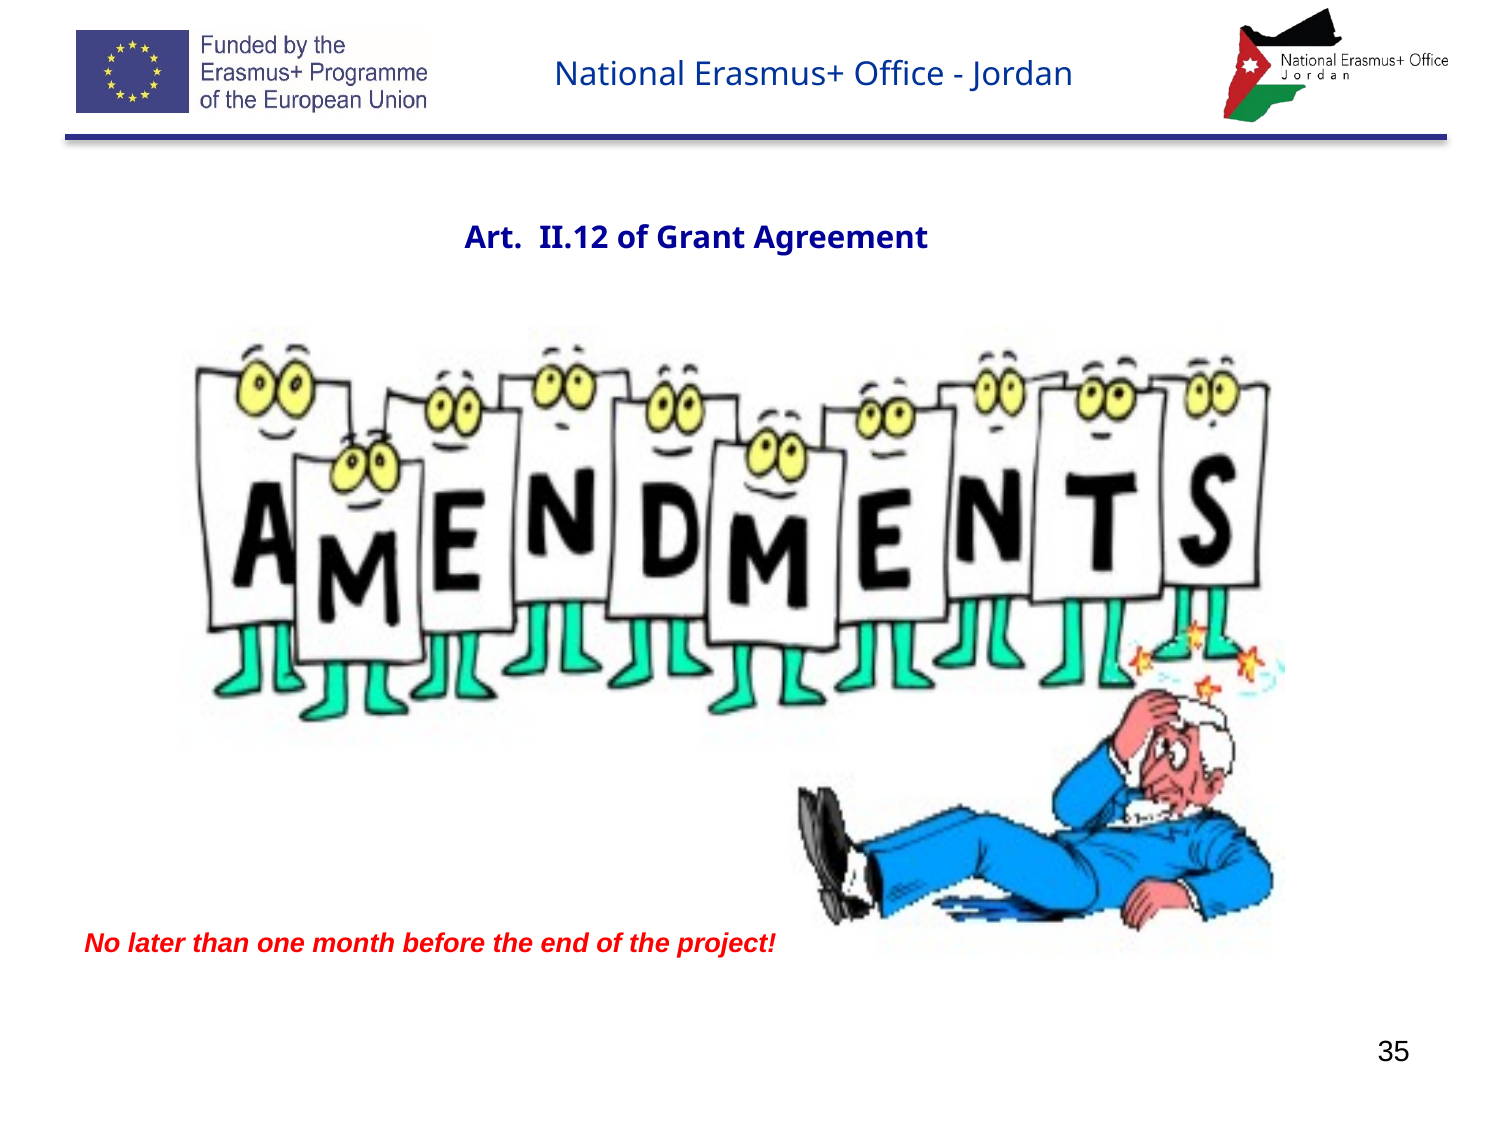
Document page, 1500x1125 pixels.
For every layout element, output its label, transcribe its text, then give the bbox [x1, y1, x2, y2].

text_box Art. II.12 of Grant Agreement [360, 209, 1034, 262]
text_box No later than one month before the end of the project! [69, 917, 174, 965]
slide_number 35 [1074, 1024, 1425, 1103]
picture [179, 326, 1285, 982]
picture [1221, 5, 1448, 126]
picture [76, 30, 427, 113]
